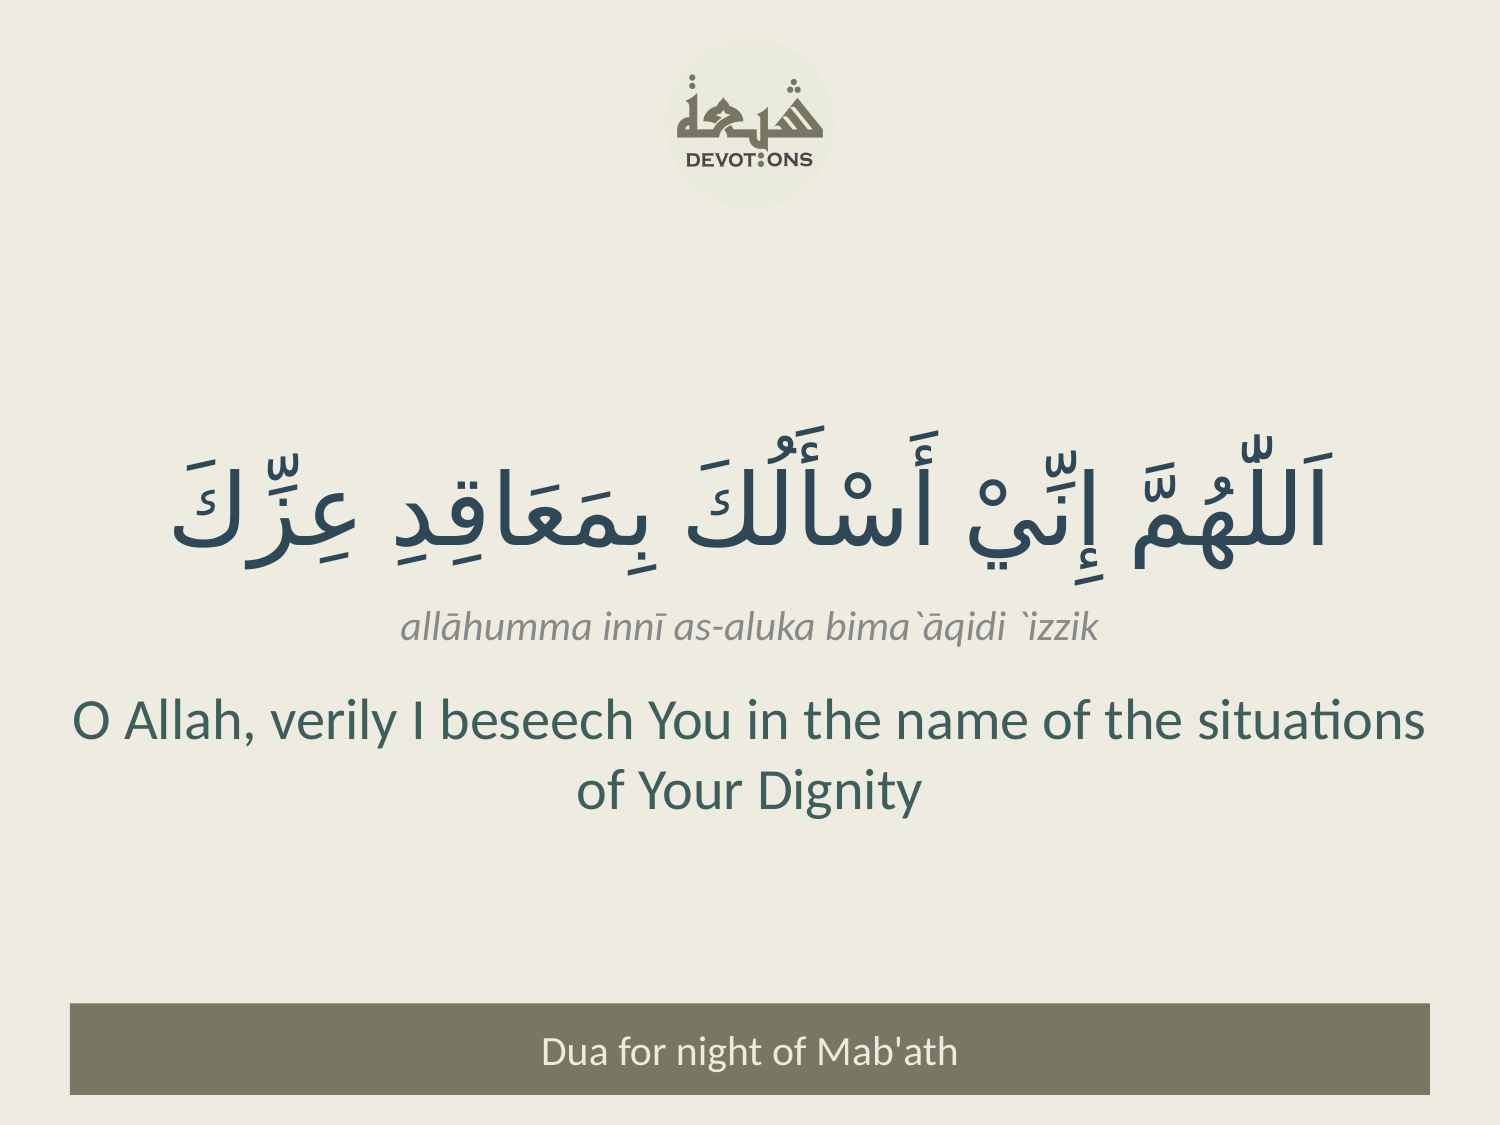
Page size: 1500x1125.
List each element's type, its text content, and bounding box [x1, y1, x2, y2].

picture [656, 29, 844, 203]
list Dua for night of Mab'ath [69, 1003, 1430, 1095]
list اَللّٰهُمَّ إِنِّيْ أَسْأَلُكَ بِمَعَاقِدِ عِزِّكَ allāhumma innī as-aluka bima`āqidi `izzik O Allah, verily I beseech You in the name of the situations of Your Dignity [69, 203, 1430, 1003]
